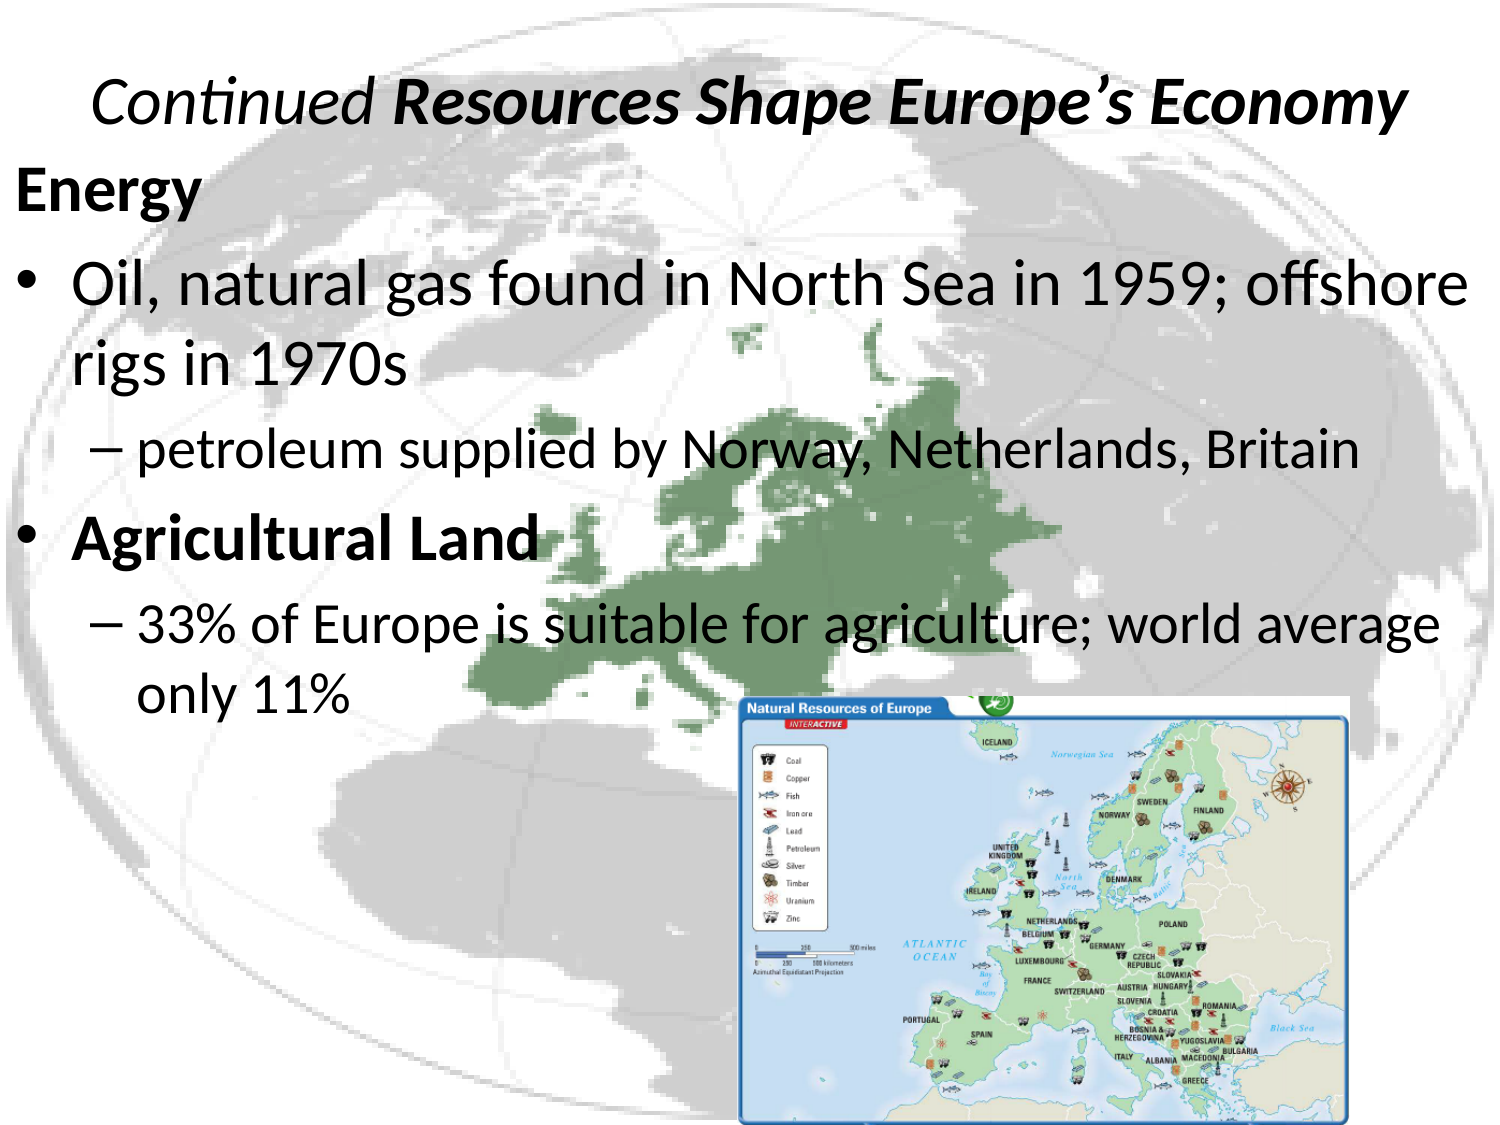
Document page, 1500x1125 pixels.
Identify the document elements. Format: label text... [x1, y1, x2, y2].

picture [737, 696, 1351, 1125]
list Energy Oil, natural gas found in North Sea in 1959; offshore rigs in 1970s petroleum supplied by Norway, Netherlands, Britain Agricultural Land 33% of Europe is suitable for agriculture; world average only 11% [0, 137, 1500, 763]
title Continued Resources Shape Europe’s Economy [75, 45, 1425, 137]
